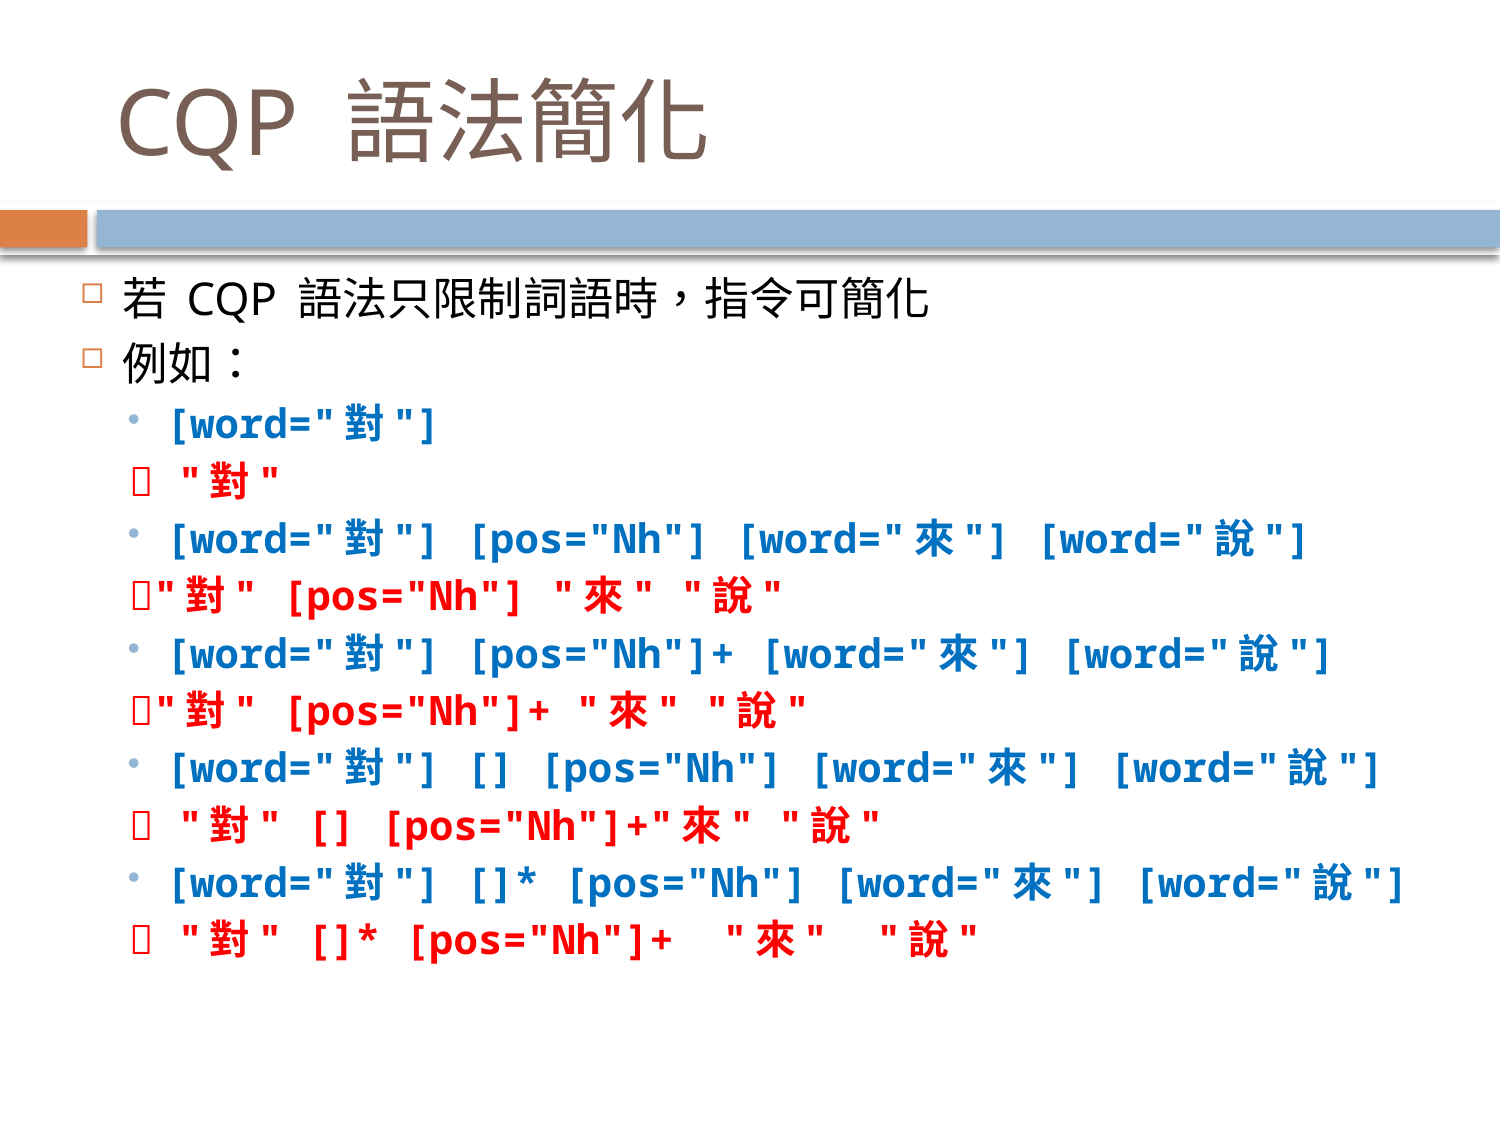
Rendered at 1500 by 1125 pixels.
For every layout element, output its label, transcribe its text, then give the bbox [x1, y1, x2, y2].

list 若 CQP 語法只限制詞語時，指令可簡化 例如： [word="對"]  "對" [word="對"] [pos="Nh"] [word="來"] [word="說"] "對" [pos="Nh"] "來" "說" [word="對"] [pos="Nh"]+ [word="來"] [word="說"] "對" [pos="Nh"]+ "來" "說" [word="對"] [] [pos="Nh"] [word="來"] [word="說"]  "對" [] [pos="Nh"]+"來" "說" [word="對"] []* [pos="Nh"] [word="來"] [word="說"]  "對" []* [pos="Nh"]+ "來" "說" [65, 262, 1438, 1046]
title CQP 語法簡化 [100, 37, 1438, 200]
